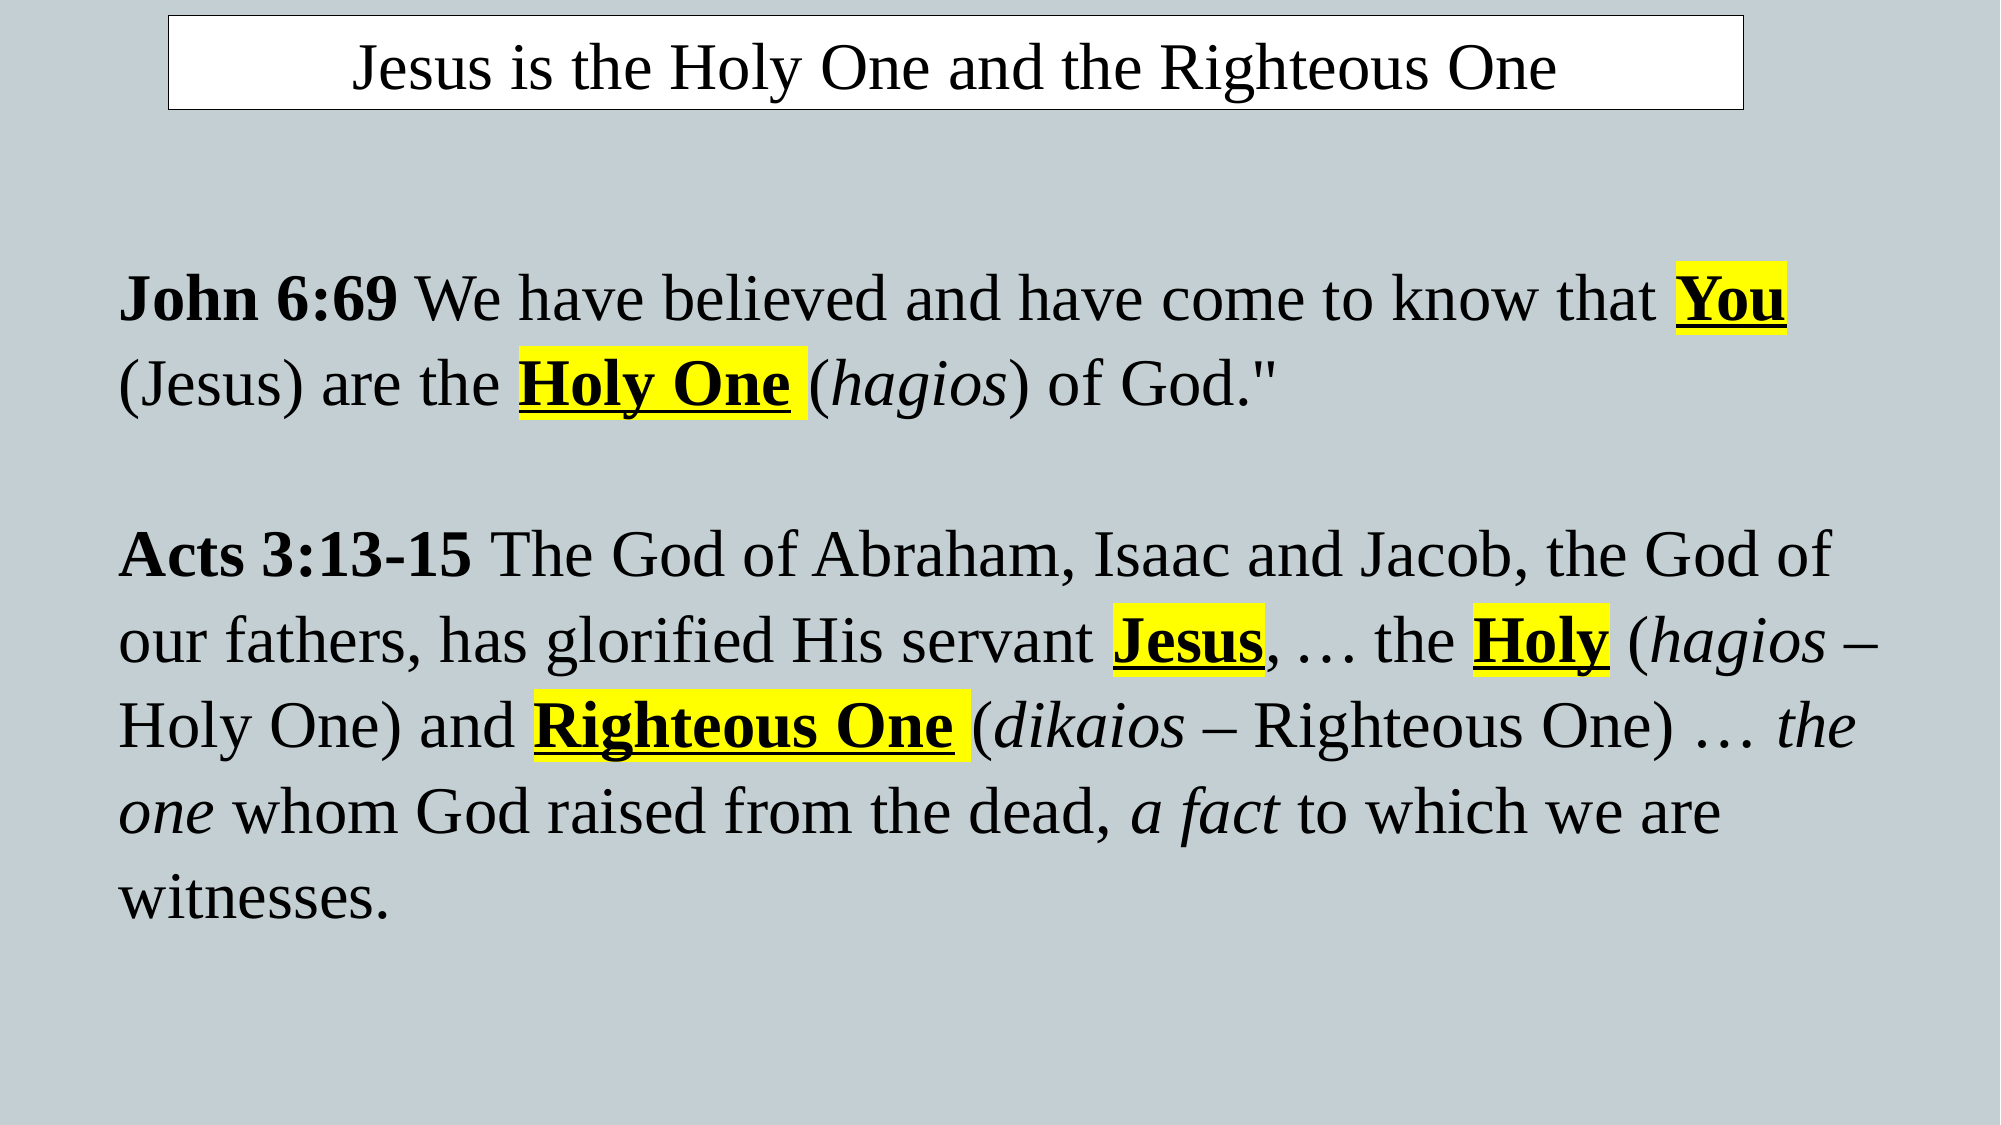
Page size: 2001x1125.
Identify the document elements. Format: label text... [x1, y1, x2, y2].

text_box Jesus is the Holy One and the Righteous One [168, 15, 1744, 110]
text_box John 6:69 We have believed and have come to know that You (Jesus) are the Holy One (hagios) of God." Acts 3:13-15 The God of Abraham, Isaac and Jacob, the God of our fathers, has glorified His servant Jesus, … the Holy (hagios – Holy One) and Righteous One (dikaios – Righteous One) … the one whom God raised from the dead, a fact to which we are witnesses. [104, 240, 1896, 1025]
